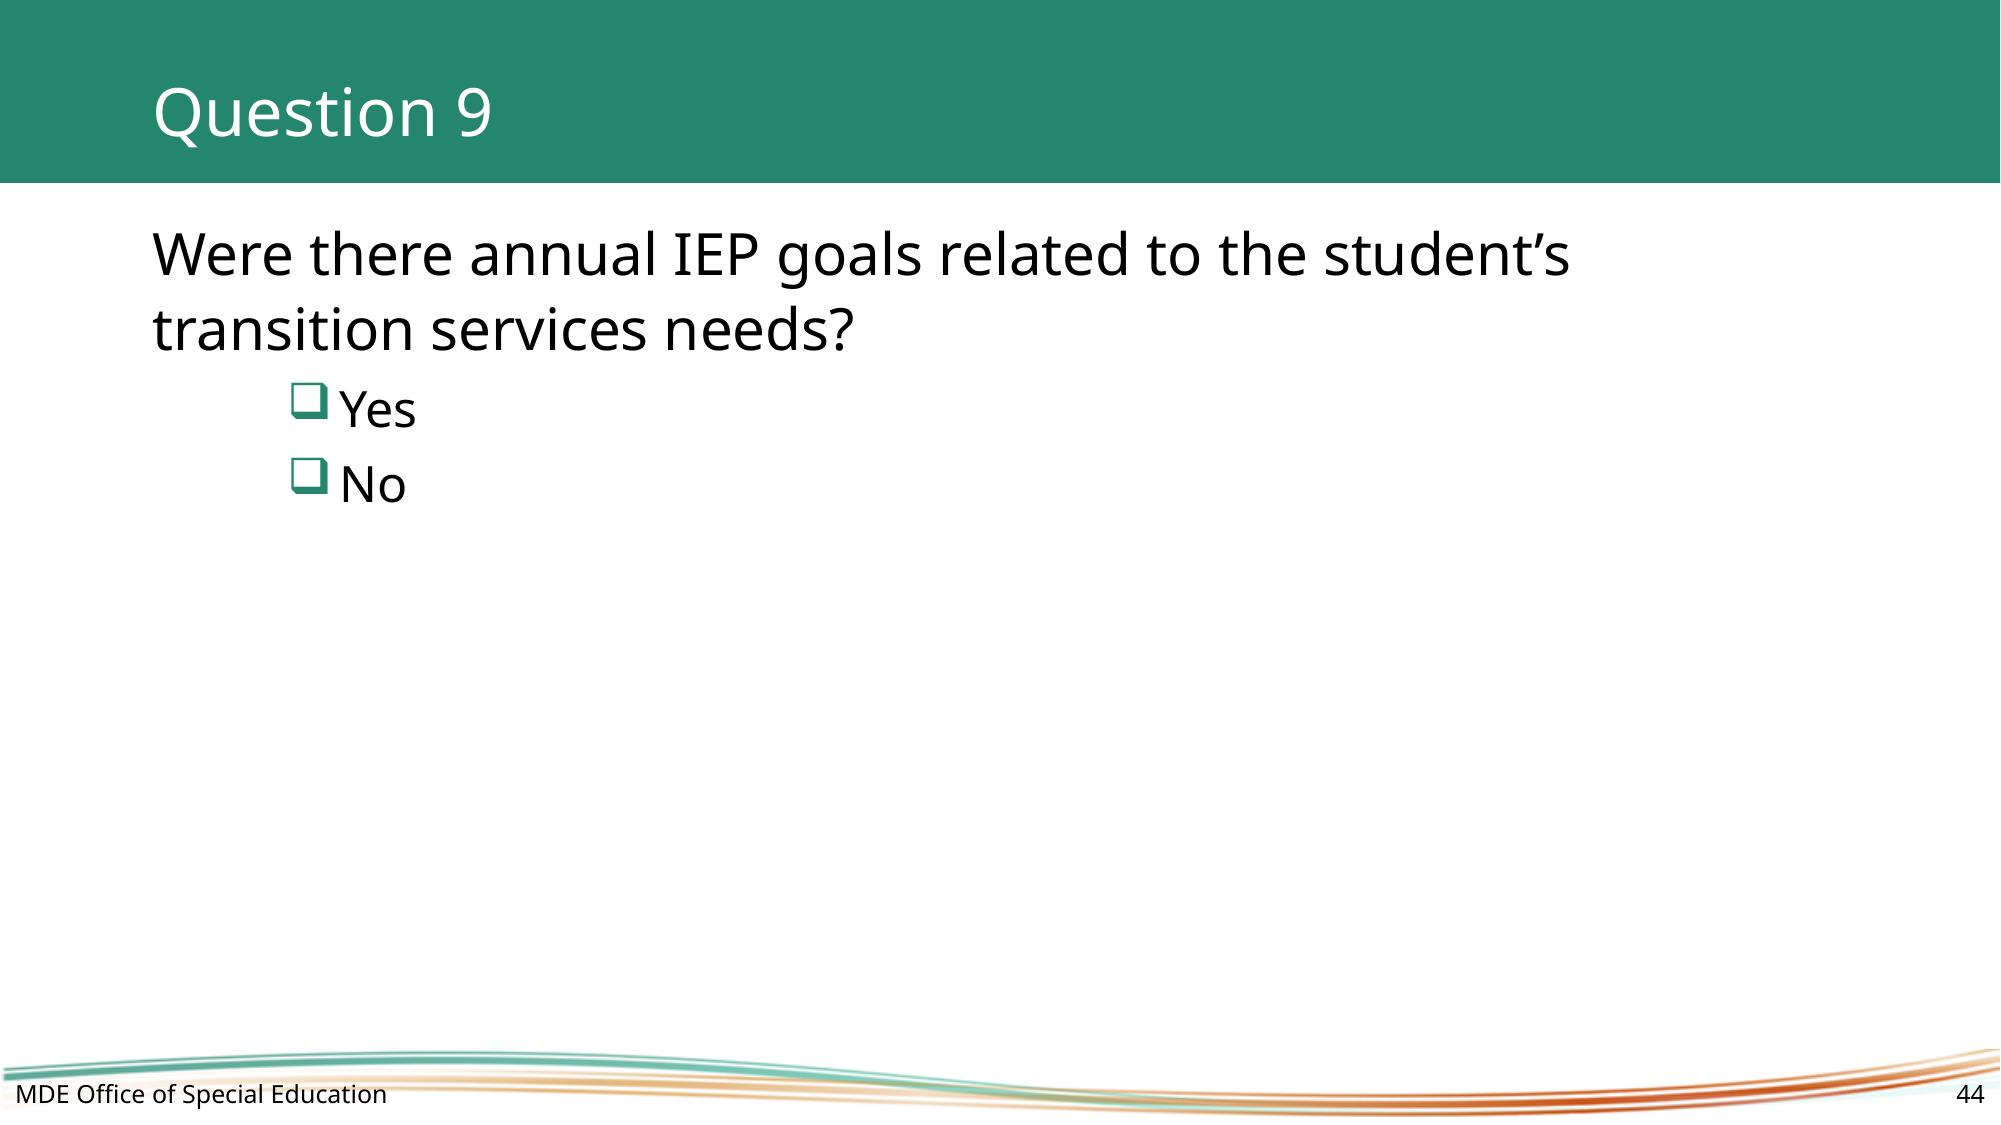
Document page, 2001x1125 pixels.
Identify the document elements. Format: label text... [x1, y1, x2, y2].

title Question 9 [137, 46, 1863, 183]
footer MDE Office of Special Education [0, 1063, 904, 1124]
list Were there annual IEP goals related to the student’s transition services needs? Yes No [137, 203, 1863, 1043]
slide_number 44 [1827, 1065, 2000, 1125]
picture [0, 1049, 2000, 1125]
